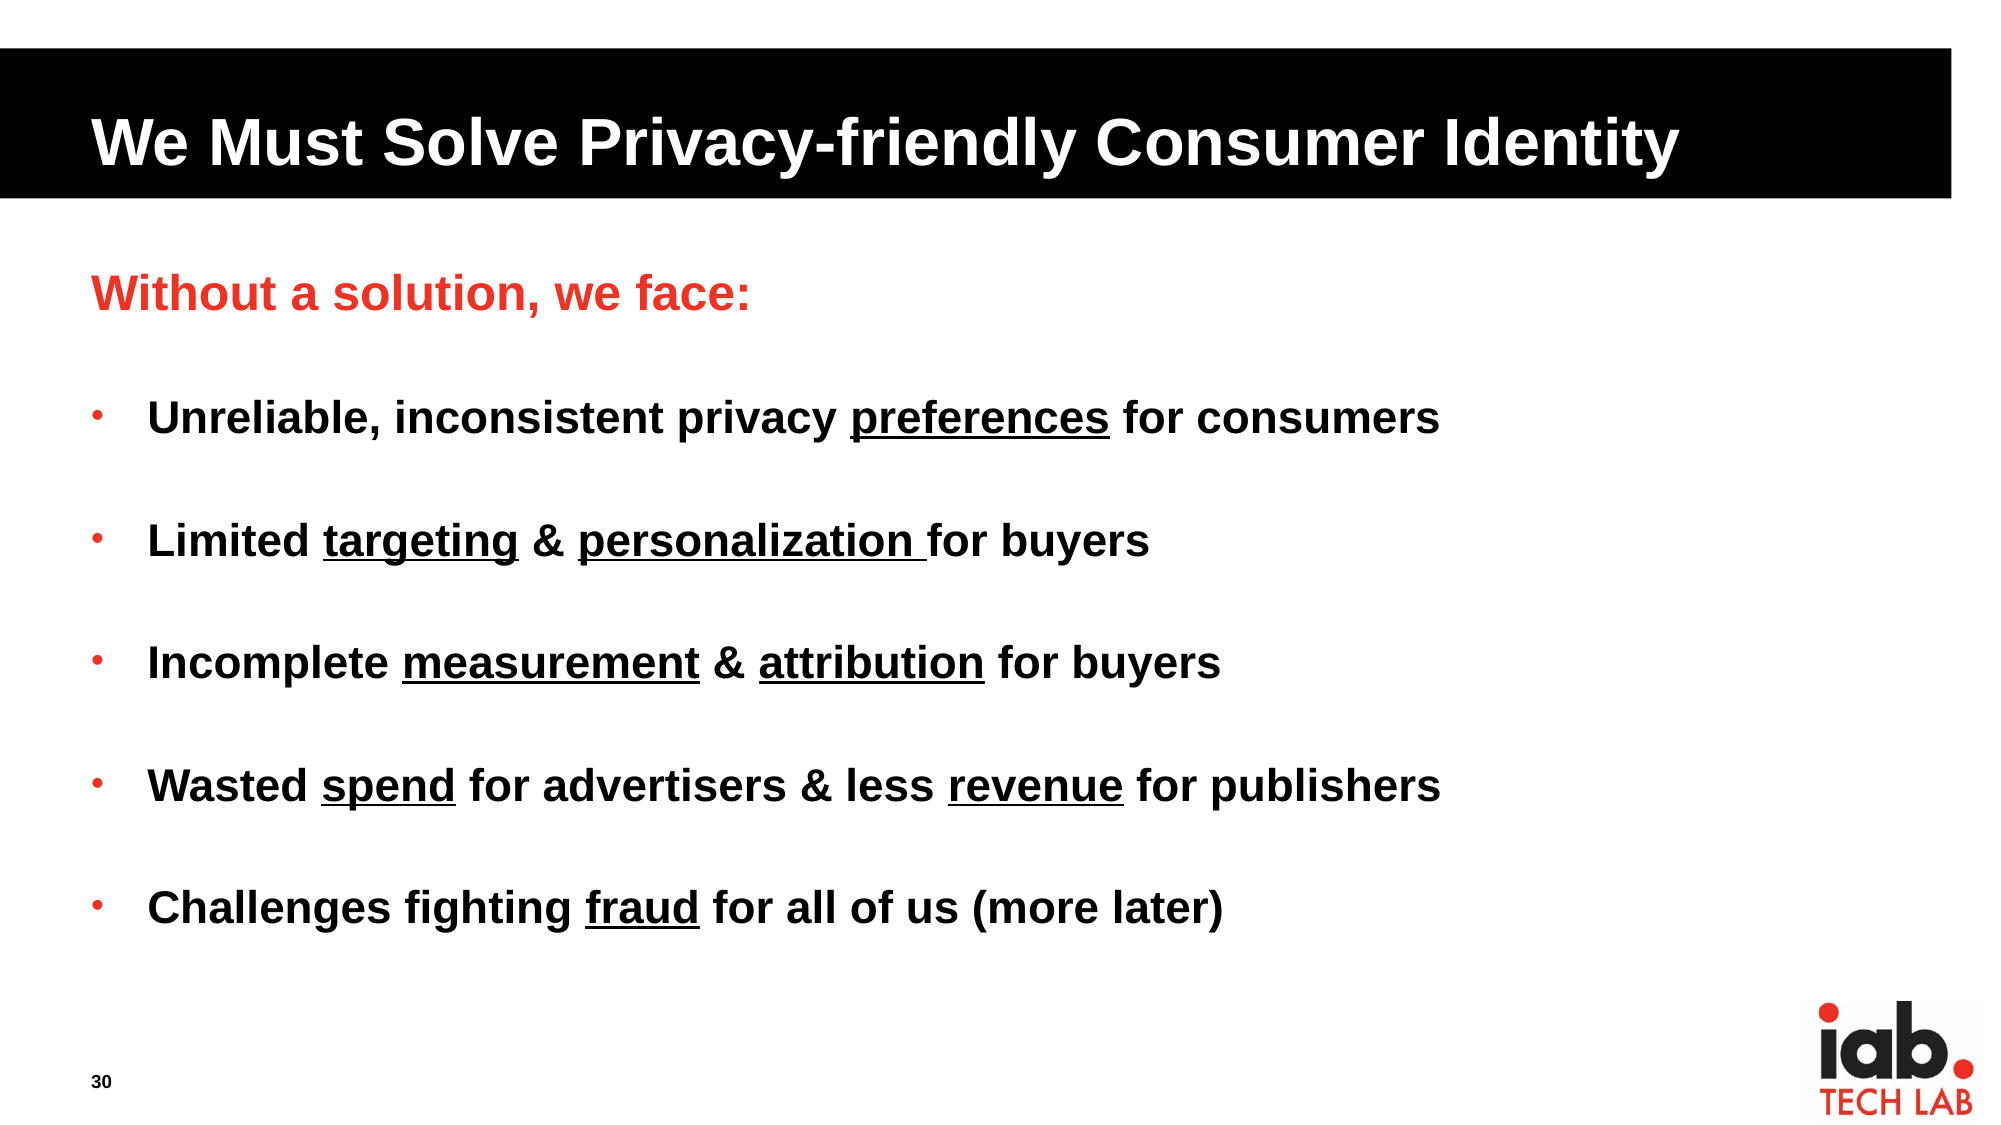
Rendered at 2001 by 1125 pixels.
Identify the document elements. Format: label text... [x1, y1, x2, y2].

picture [1798, 1001, 1982, 1124]
list Without a solution, we face: Unreliable, inconsistent privacy preferences for consumers Limited targeting & personalization for buyers Incomplete measurement & attribution for buyers Wasted spend for advertisers & less revenue for publishers Challenges fighting fraud for all of us (more later) [76, 252, 1952, 1000]
title We Must Solve Privacy-friendly Consumer Identity [76, 65, 1879, 187]
slide_number 30 [76, 1057, 141, 1110]
